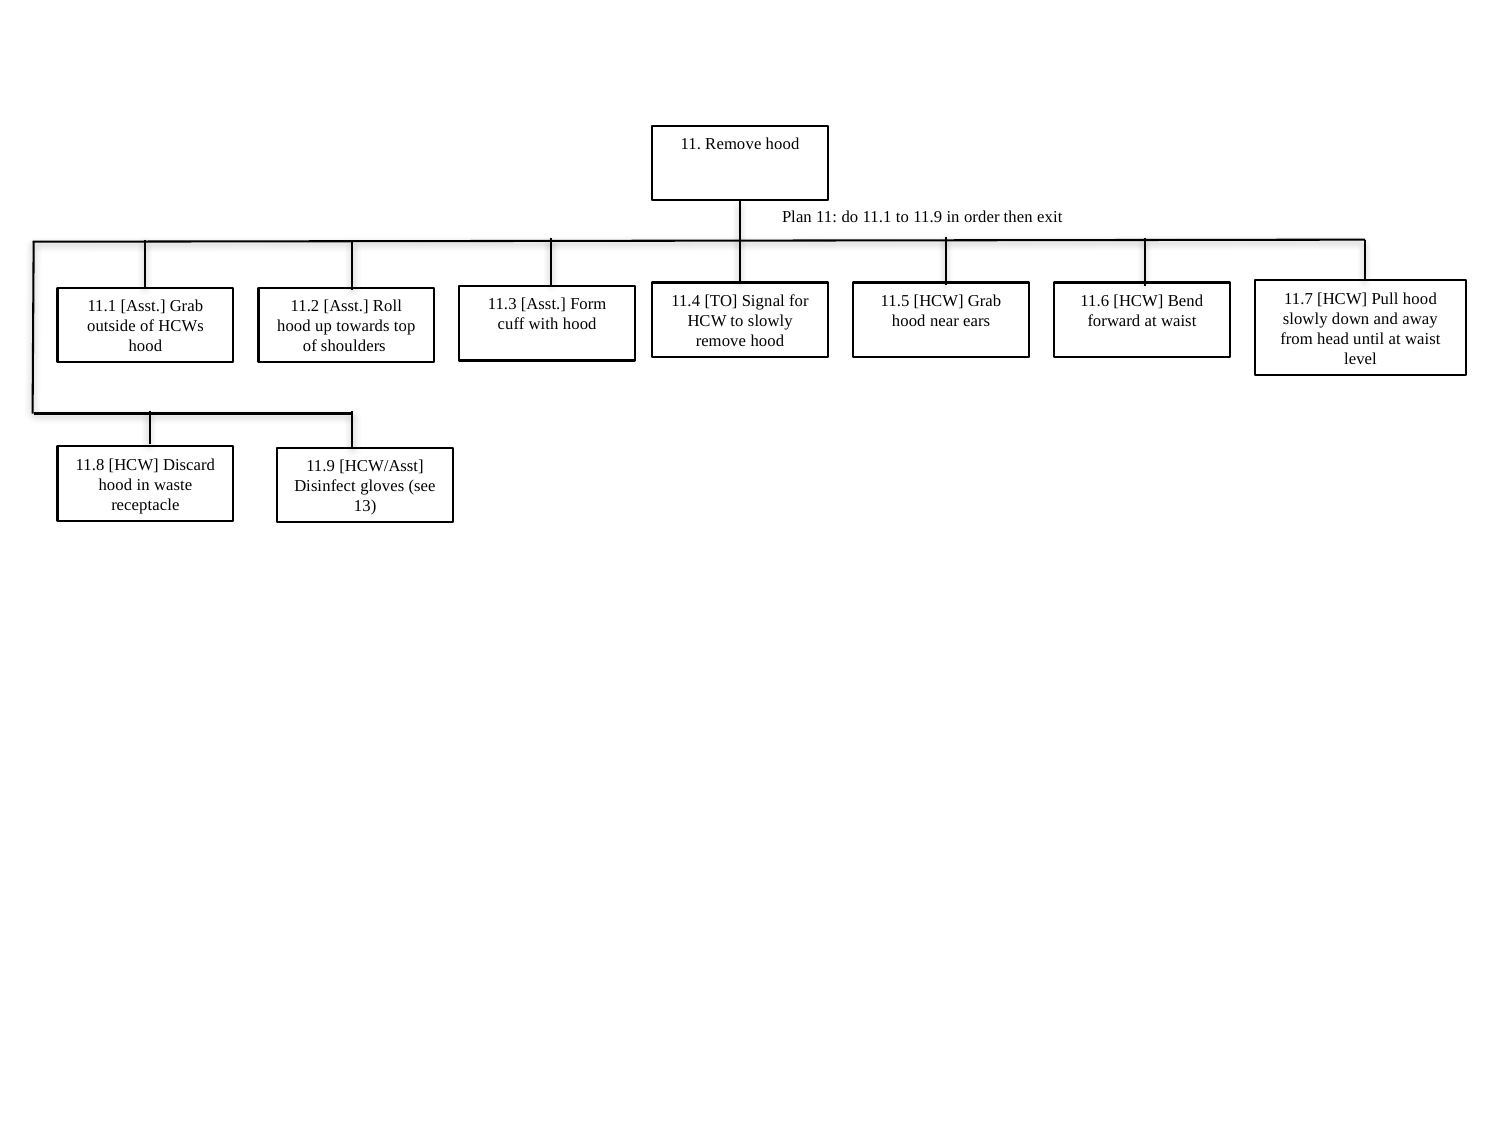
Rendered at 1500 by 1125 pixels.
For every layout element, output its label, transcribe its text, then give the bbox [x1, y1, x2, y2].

text_box 11. Remove hood [650, 124, 830, 203]
text_box 11.5 [HCW] Grab hood near ears [851, 280, 1031, 359]
text_box 11.8 [HCW] Discard hood in waste receptacle [55, 444, 235, 523]
text_box 11.9 [HCW/Asst] Disinfect gloves (see 13) [275, 445, 455, 524]
text_box 11.4 [TO] Signal for HCW to slowly remove hood [650, 280, 830, 359]
text_box 11.6 [HCW] Bend forward at waist [1052, 280, 1232, 359]
text_box Plan 11: do 11.1 to 11.9 in order then exit [765, 196, 1147, 235]
text_box 11.7 [HCW] Pull hood slowly down and away from head until at waist level [1253, 278, 1468, 377]
text_box 11.2 [Asst.] Roll hood up towards top of shoulders [256, 286, 436, 364]
text_box 11.3 [Asst.] Form cuff with hood [457, 284, 637, 363]
text_box 11.1 [Asst.] Grab outside of HCWs hood [55, 286, 235, 364]
